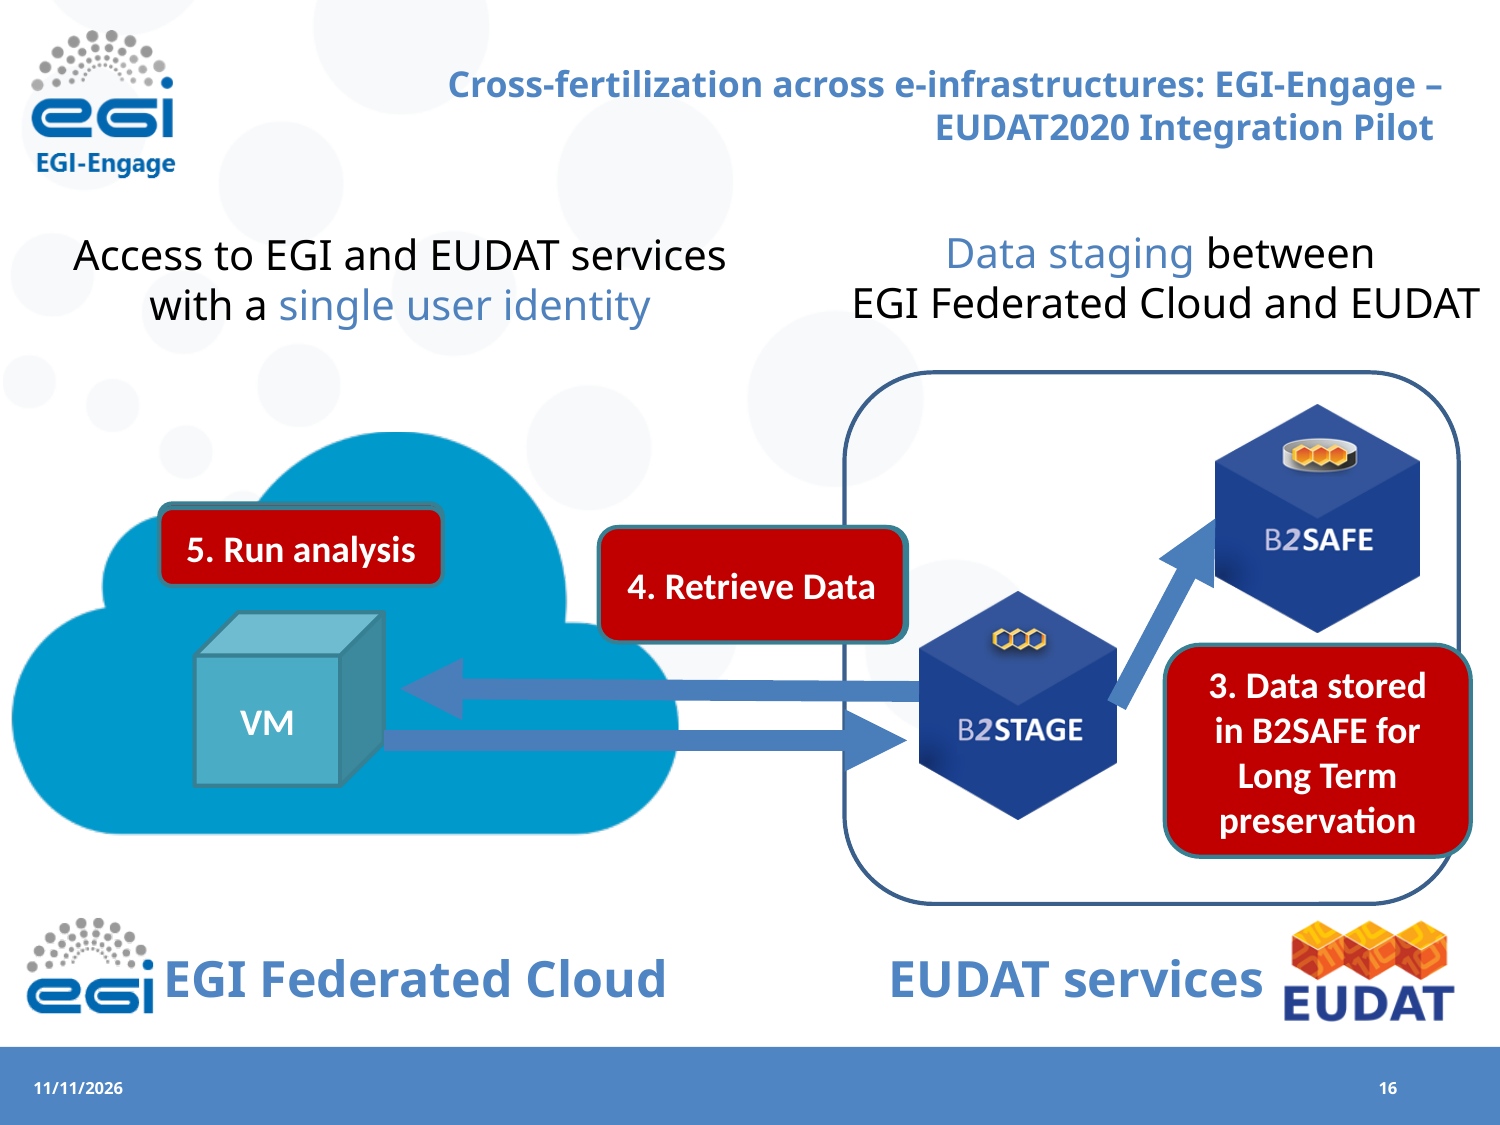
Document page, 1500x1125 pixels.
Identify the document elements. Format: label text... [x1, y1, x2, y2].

text_box EUDAT services [873, 940, 1277, 1016]
title Cross-fertilization across e-infrastructures: EGI-Engage – EUDAT2020 Integration Pilot [253, 54, 1459, 194]
picture [918, 590, 1116, 820]
picture [1215, 403, 1420, 529]
text_box EGI Federated Cloud [160, 950, 684, 1016]
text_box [399, 526, 920, 692]
text_box [842, 385, 1461, 588]
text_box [383, 526, 908, 741]
text_box Data staging between EGI Federated Cloud and EUDAT [809, 219, 1500, 385]
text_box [1116, 529, 1471, 857]
text_box [842, 745, 1446, 906]
text_box Access to EGI and EUDAT services with a single user identity [17, 220, 783, 386]
picture [0, 0, 1076, 1036]
picture [1282, 916, 1457, 1024]
